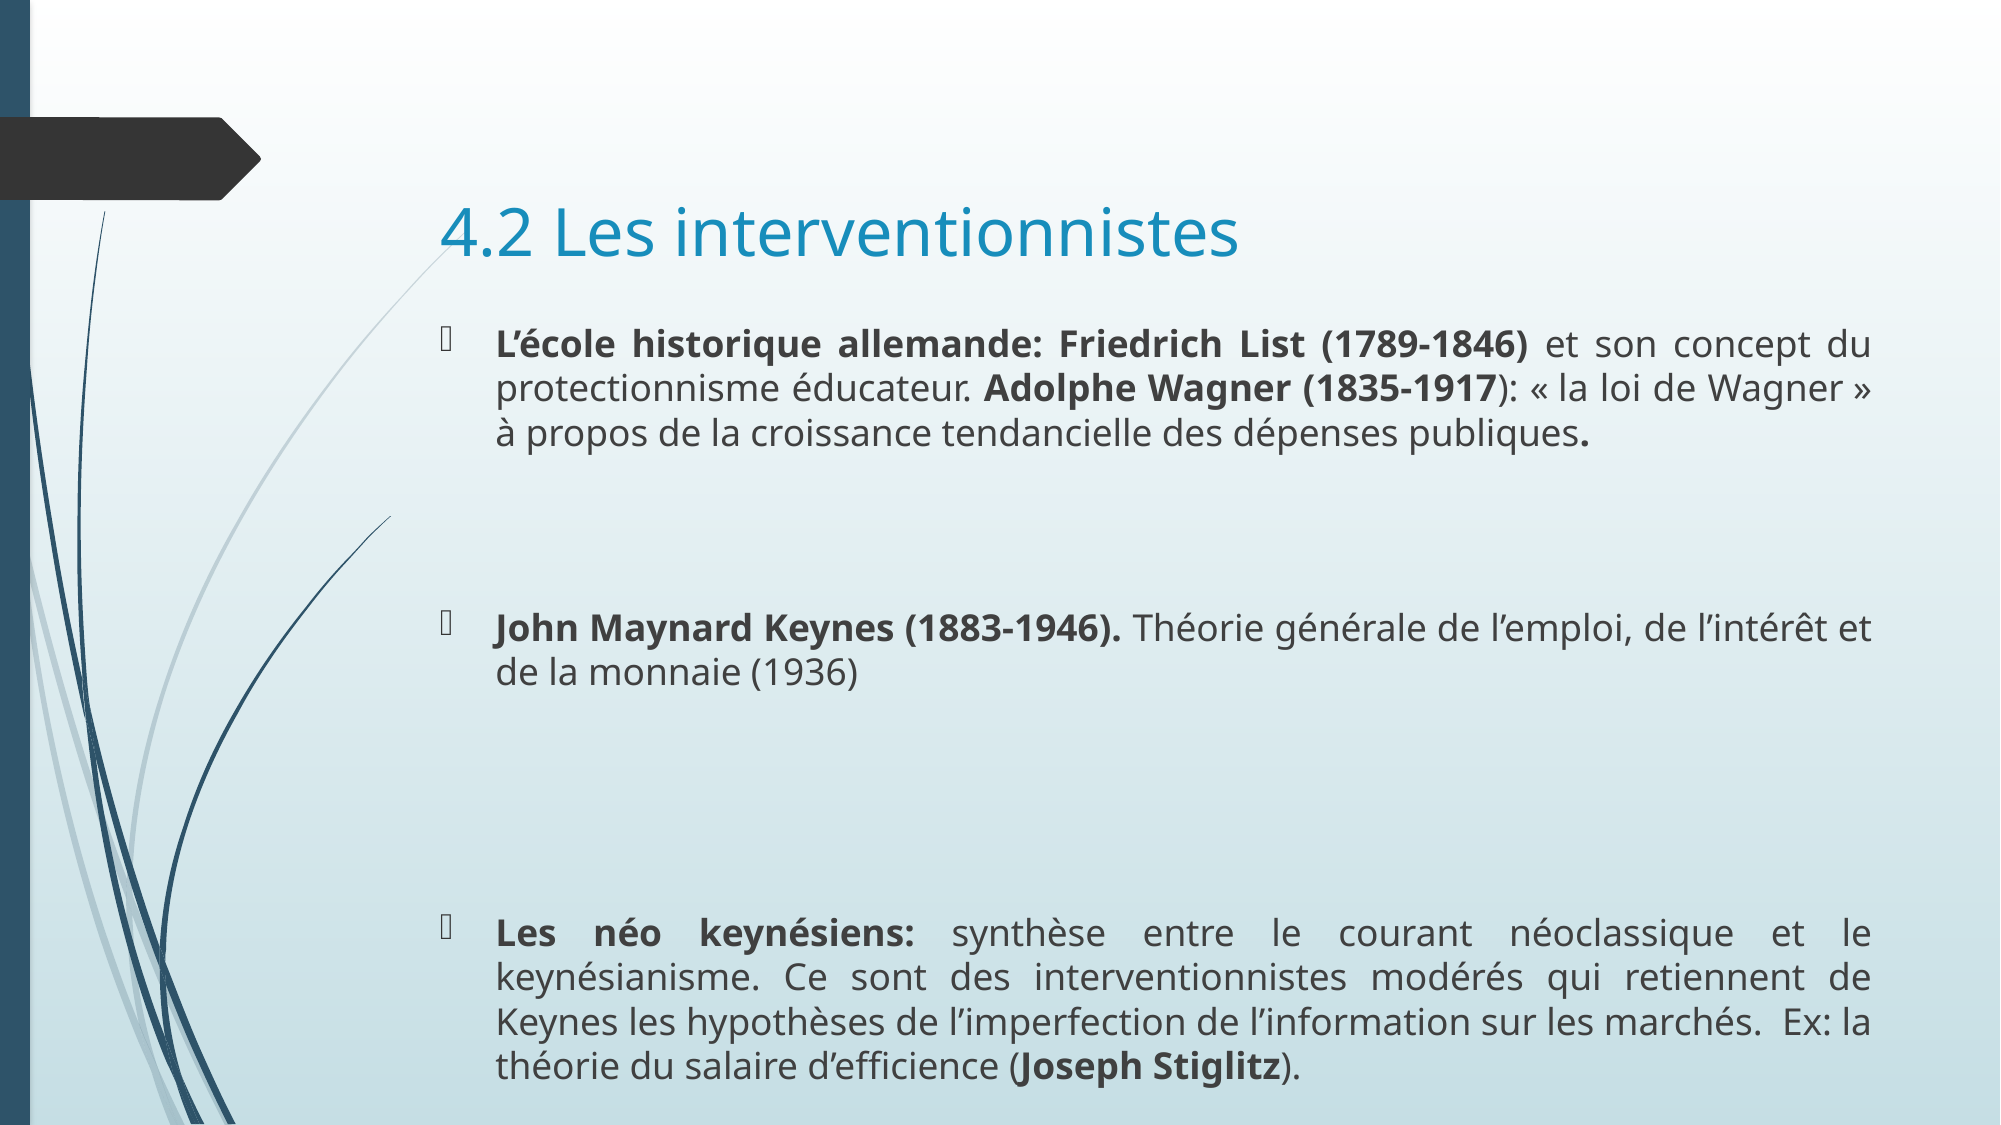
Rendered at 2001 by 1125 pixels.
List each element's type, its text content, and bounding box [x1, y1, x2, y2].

title 4.2 Les interventionnistes [425, 102, 1888, 312]
list L’école historique allemande: Friedrich List (1789-1846) et son concept du protectionnisme éducateur. Adolphe Wagner (1835-1917): « la loi de Wagner » à propos de la croissance tendancielle des dépenses publiques. John Maynard Keynes (1883-1946). Théorie générale de l’emploi, de l’intérêt et de la monnaie (1936) Les néo keynésiens: synthèse entre le courant néoclassique et le keynésianisme. Ce sont des interventionnistes modérés qui retiennent de Keynes les hypothèses de l’imperfection de l’information sur les marchés. Ex: la théorie du salaire d’efficience (Joseph Stiglitz). [424, 312, 1888, 1095]
